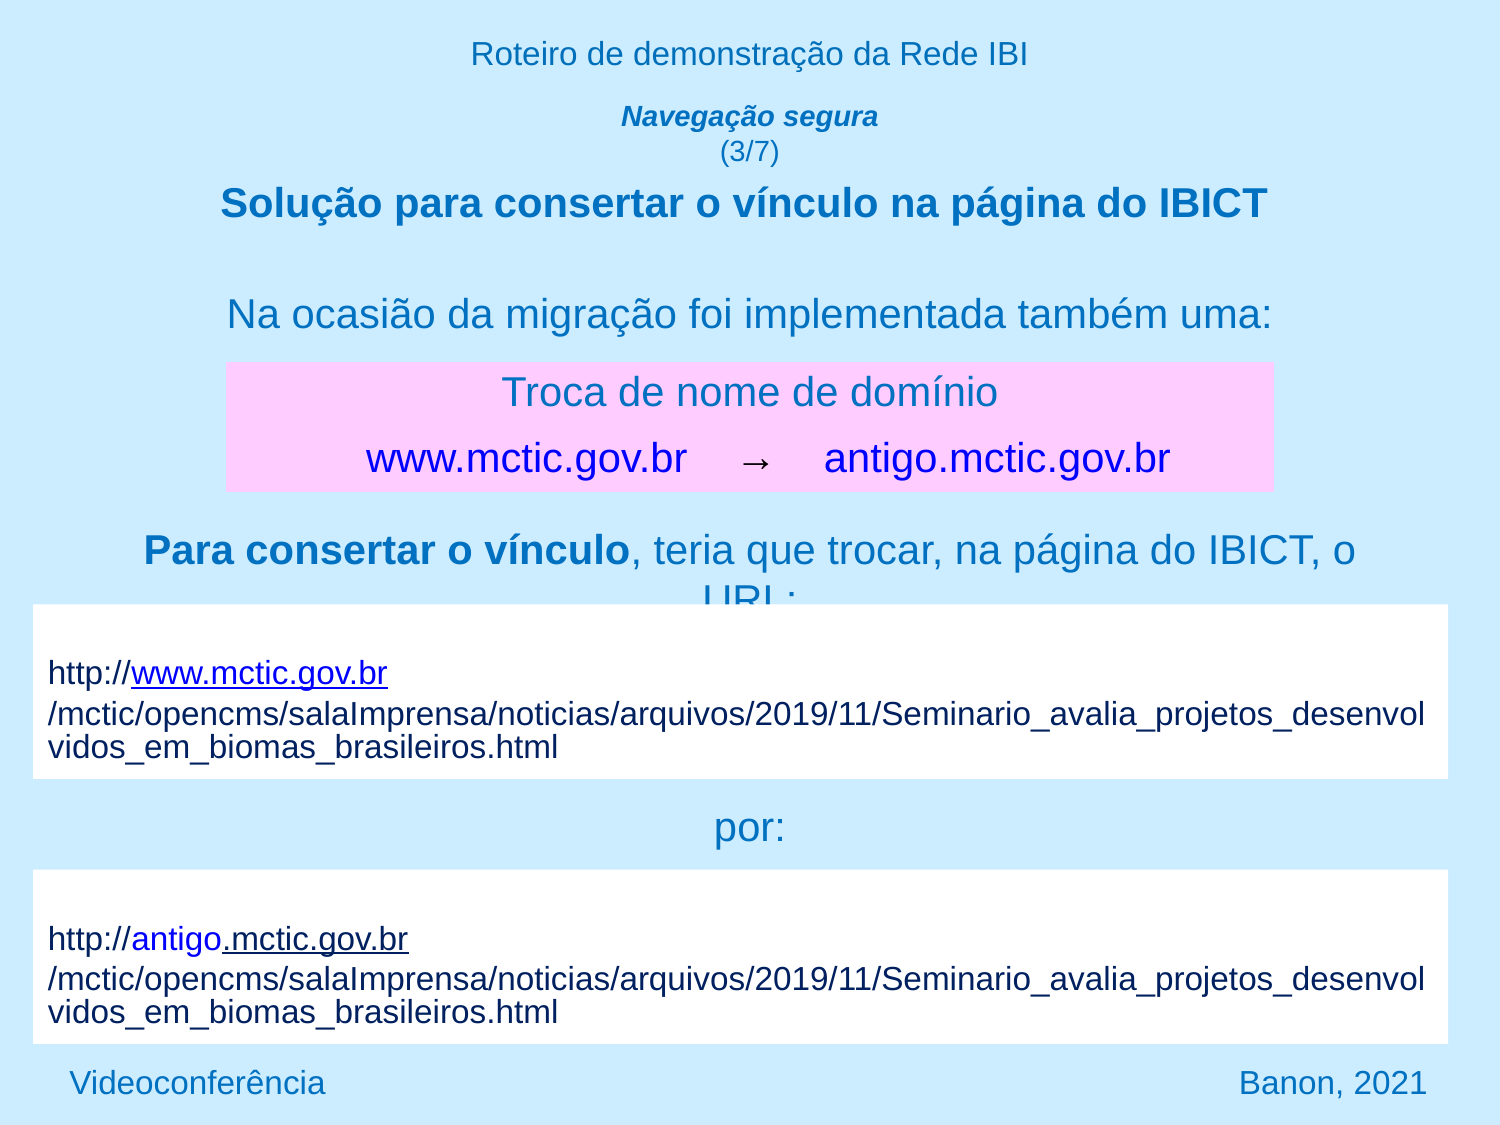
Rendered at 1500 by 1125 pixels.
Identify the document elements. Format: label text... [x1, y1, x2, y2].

table_cell www.mctic.gov.br [226, 427, 703, 492]
table_cell antigo.mctic.gov.br [809, 427, 1274, 492]
text_box http://www.mctic.gov.br/mctic/opencms/salaImprensa/noticias/arquivos/2019/11/Seminario_avalia_projetos_desenvolvidos_em_biomas_brasileiros.html [33, 604, 1449, 779]
text_box Videoconferência Banon, 2021 [0, 1049, 1500, 1113]
text_box por: [631, 792, 869, 857]
table_header Troca de nome de domínio [226, 362, 1274, 427]
table_cell → [703, 427, 809, 492]
text_box Na ocasião da migração foi implementada também uma: [200, 278, 1300, 344]
text_box Roteiro de demonstração da Rede IBI [0, 24, 1500, 80]
text_box Navegação segura (3/7) Solução para consertar o vínculo na página do IBICT [131, 89, 1369, 238]
text_box Para consertar o vínculo, teria que trocar, na página do IBICT, o URL: [76, 515, 1424, 604]
text_box http://antigo.mctic.gov.br/mctic/opencms/salaImprensa/noticias/arquivos/2019/11/Seminario_avalia_projetos_desenvolvidos_em_biomas_brasileiros.html [33, 869, 1449, 1044]
